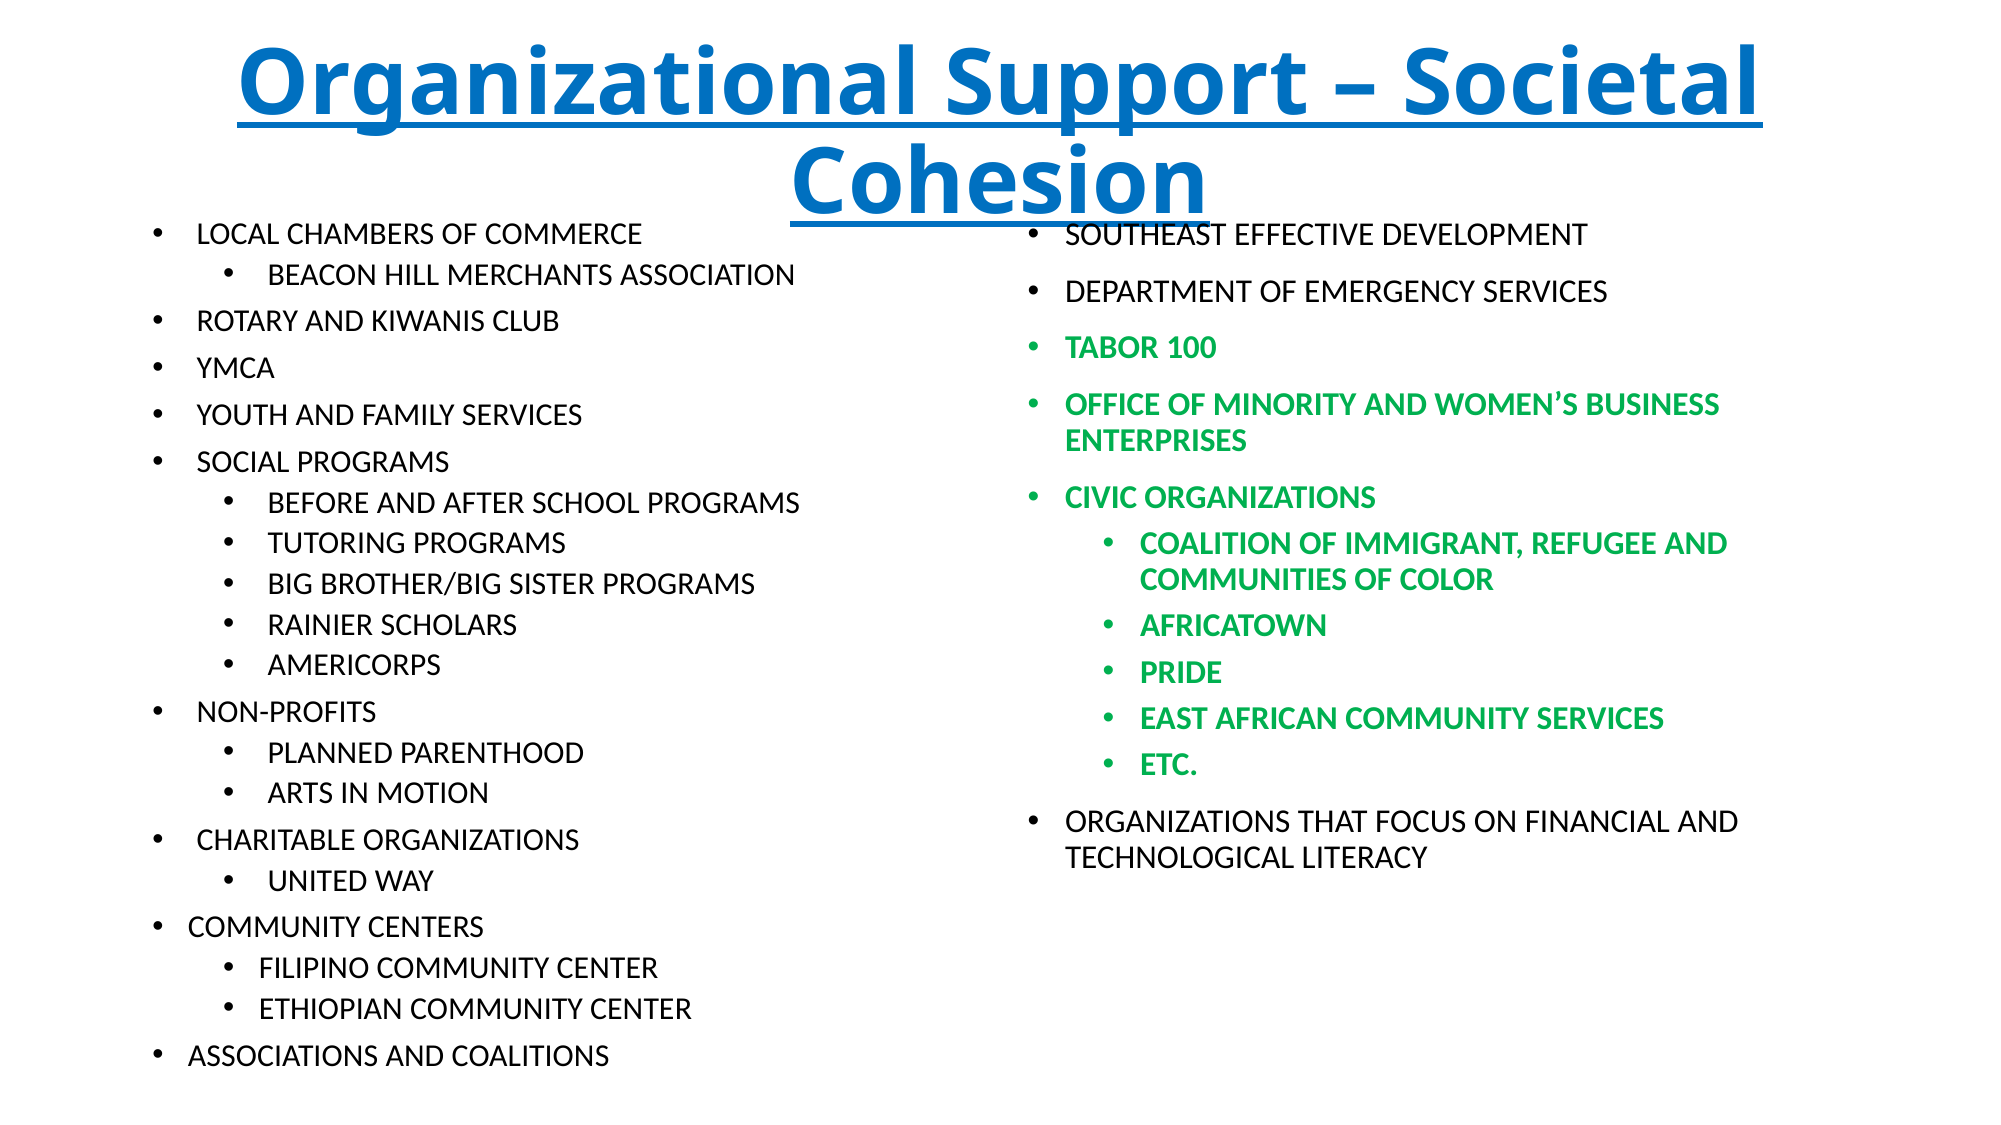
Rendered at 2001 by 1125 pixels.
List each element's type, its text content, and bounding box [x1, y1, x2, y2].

list LOCAL CHAMBERS OF COMMERCE BEACON HILL MERCHANTS ASSOCIATION ROTARY AND KIWANIS CLUB YMCA YOUTH AND FAMILY SERVICES SOCIAL PROGRAMS BEFORE AND AFTER SCHOOL PROGRAMS TUTORING PROGRAMS BIG BROTHER/BIG SISTER PROGRAMS RAINIER SCHOLARS AMERICORPS NON-PROFITS PLANNED PARENTHOOD ARTS IN MOTION CHARITABLE ORGANIZATIONS UNITED WAY COMMUNITY CENTERS FILIPINO COMMUNITY CENTER ETHIOPIAN COMMUNITY CENTER ASSOCIATIONS AND COALITIONS [137, 209, 988, 1092]
list SOUTHEAST EFFECTIVE DEVELOPMENT DEPARTMENT OF EMERGENCY SERVICES TABOR 100 OFFICE OF MINORITY AND WOMEN’S BUSINESS ENTERPRISES CIVIC ORGANIZATIONS COALITION OF IMMIGRANT, REFUGEE AND COMMUNITIES OF COLOR AFRICATOWN PRIDE EAST AFRICAN COMMUNITY SERVICES ETC. ORGANIZATIONS THAT FOCUS ON FINANCIAL AND TECHNOLOGICAL LITERACY [1012, 209, 1863, 1092]
title Organizational Support – Societal Cohesion [137, 59, 1863, 210]
